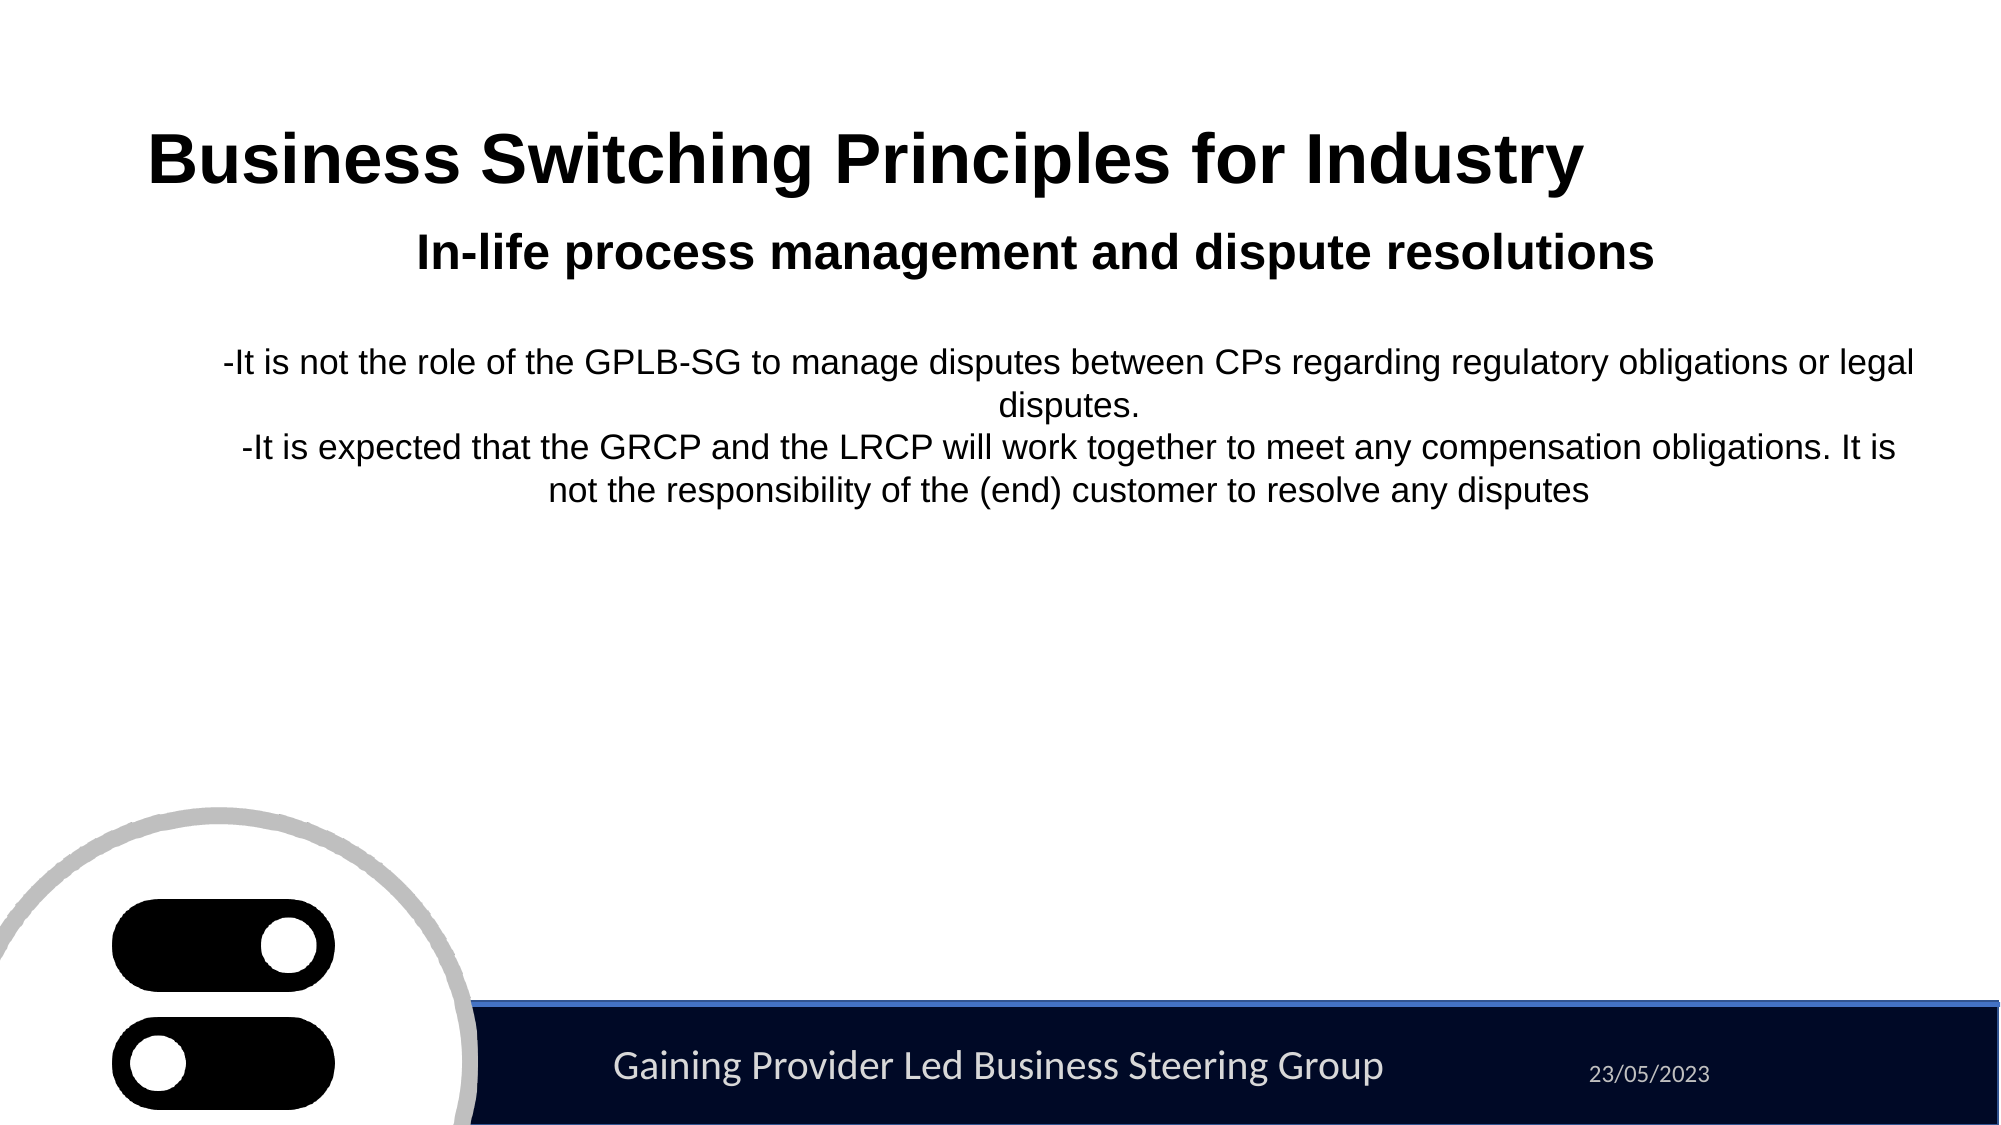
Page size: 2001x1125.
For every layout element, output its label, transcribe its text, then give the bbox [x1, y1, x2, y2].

title Business Switching Principles for Industry [132, 72, 1660, 207]
picture [0, 796, 478, 1125]
subtitle In-life process management and dispute resolutions -It is not the role of the GPLB-SG to manage disputes between CPs regarding regulatory obligations or legal disputes. -It is expected that the GRCP and the LRCP will work together to meet any compensation obligations. It is not the responsibility of the (end) customer to resolve any disputes [132, 211, 1932, 733]
